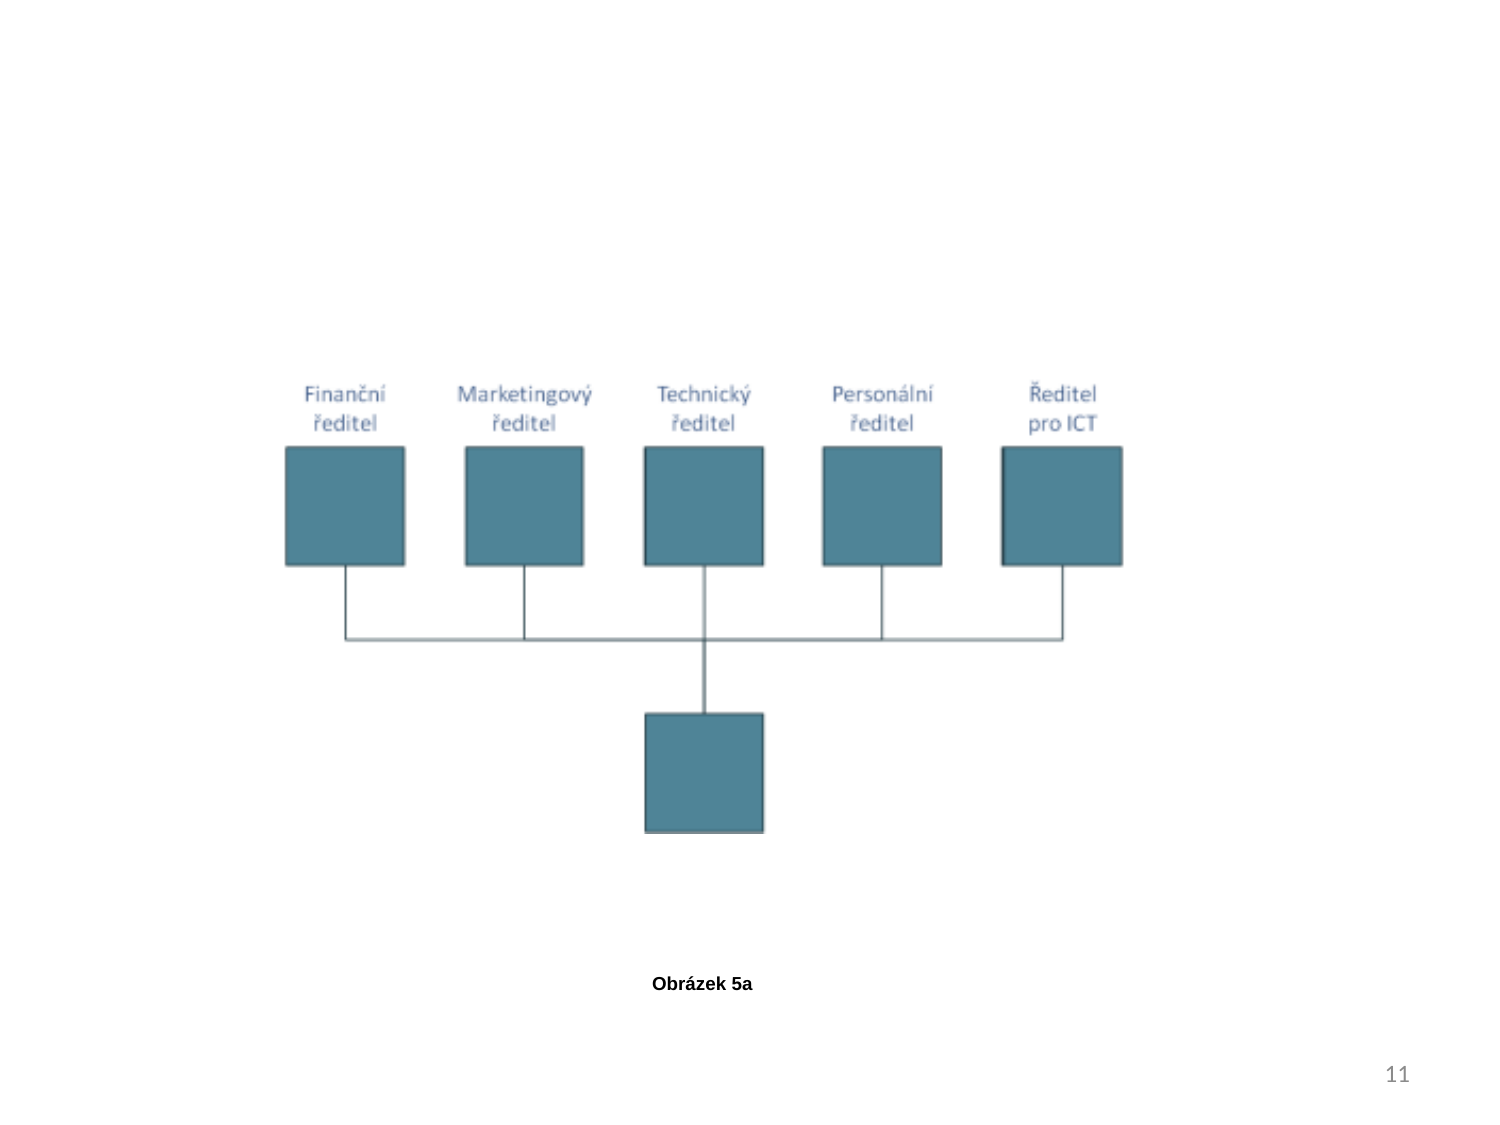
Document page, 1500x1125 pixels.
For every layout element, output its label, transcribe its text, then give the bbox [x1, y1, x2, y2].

picture [276, 372, 1128, 834]
slide_number 11 [1074, 1042, 1425, 1103]
text_box Obrázek 5a [637, 964, 768, 1002]
